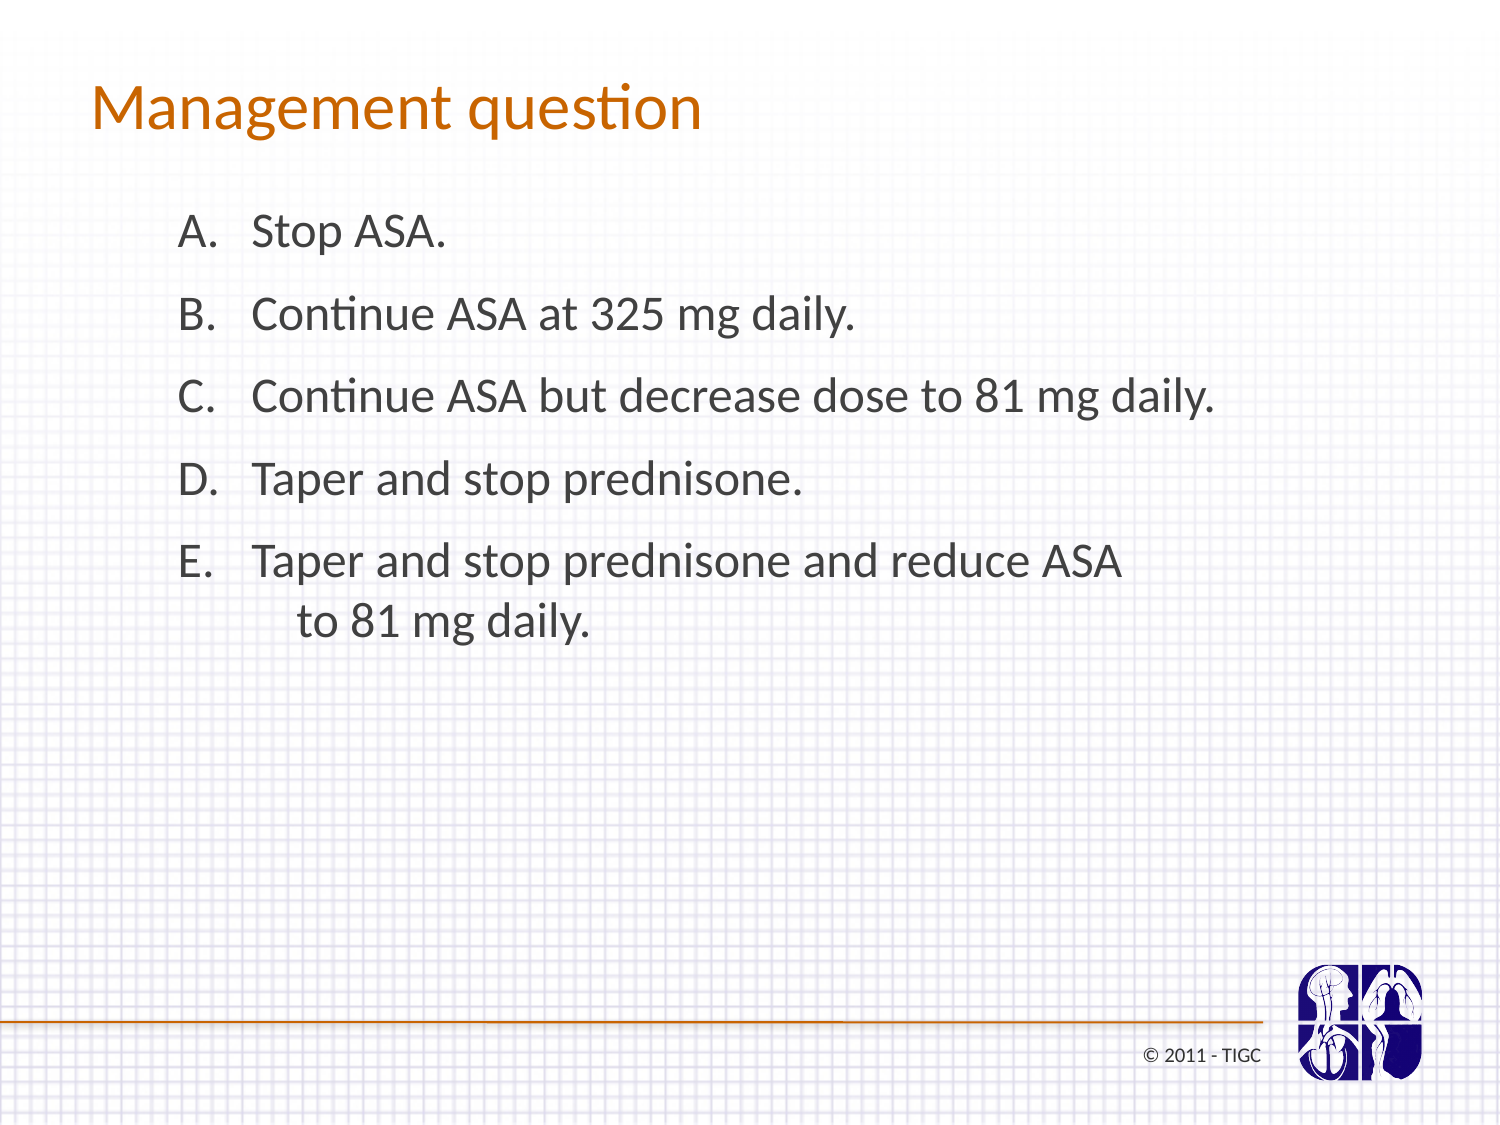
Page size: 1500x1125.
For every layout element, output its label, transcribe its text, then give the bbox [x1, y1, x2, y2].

list Stop ASA. Continue ASA at 325 mg daily. Continue ASA but decrease dose to 81 mg daily. Taper and stop prednisone. Taper and stop prednisone and reduce ASA to 81 mg daily. [75, 110, 1404, 903]
title Management question [75, 45, 1425, 161]
picture [0, 0, 1500, 1125]
footer © 2011 - TIGC [801, 1024, 1277, 1085]
